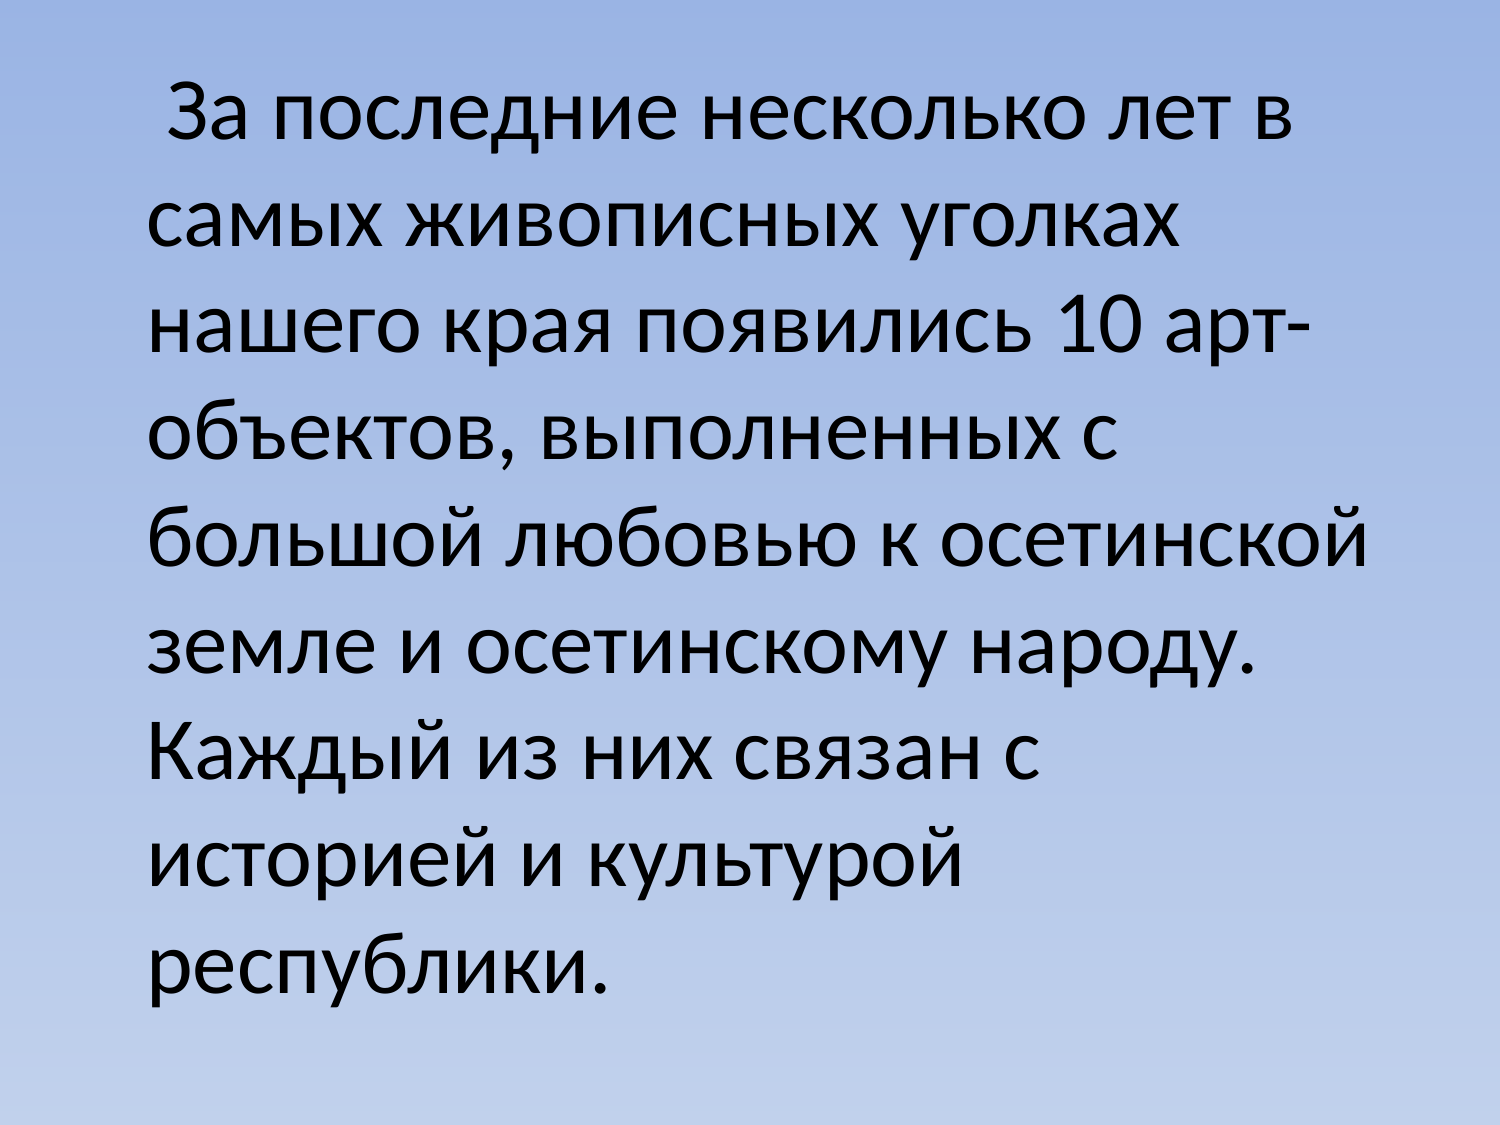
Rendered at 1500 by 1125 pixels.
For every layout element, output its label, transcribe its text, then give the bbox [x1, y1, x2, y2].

list За последние несколько лет в самых живописных уголках нашего края появились 10 арт-объектов, выполненных с большой любовью к осетинской земле и осетинскому народу. Каждый из них связан с историей и культурой республики. [76, 42, 1427, 1024]
